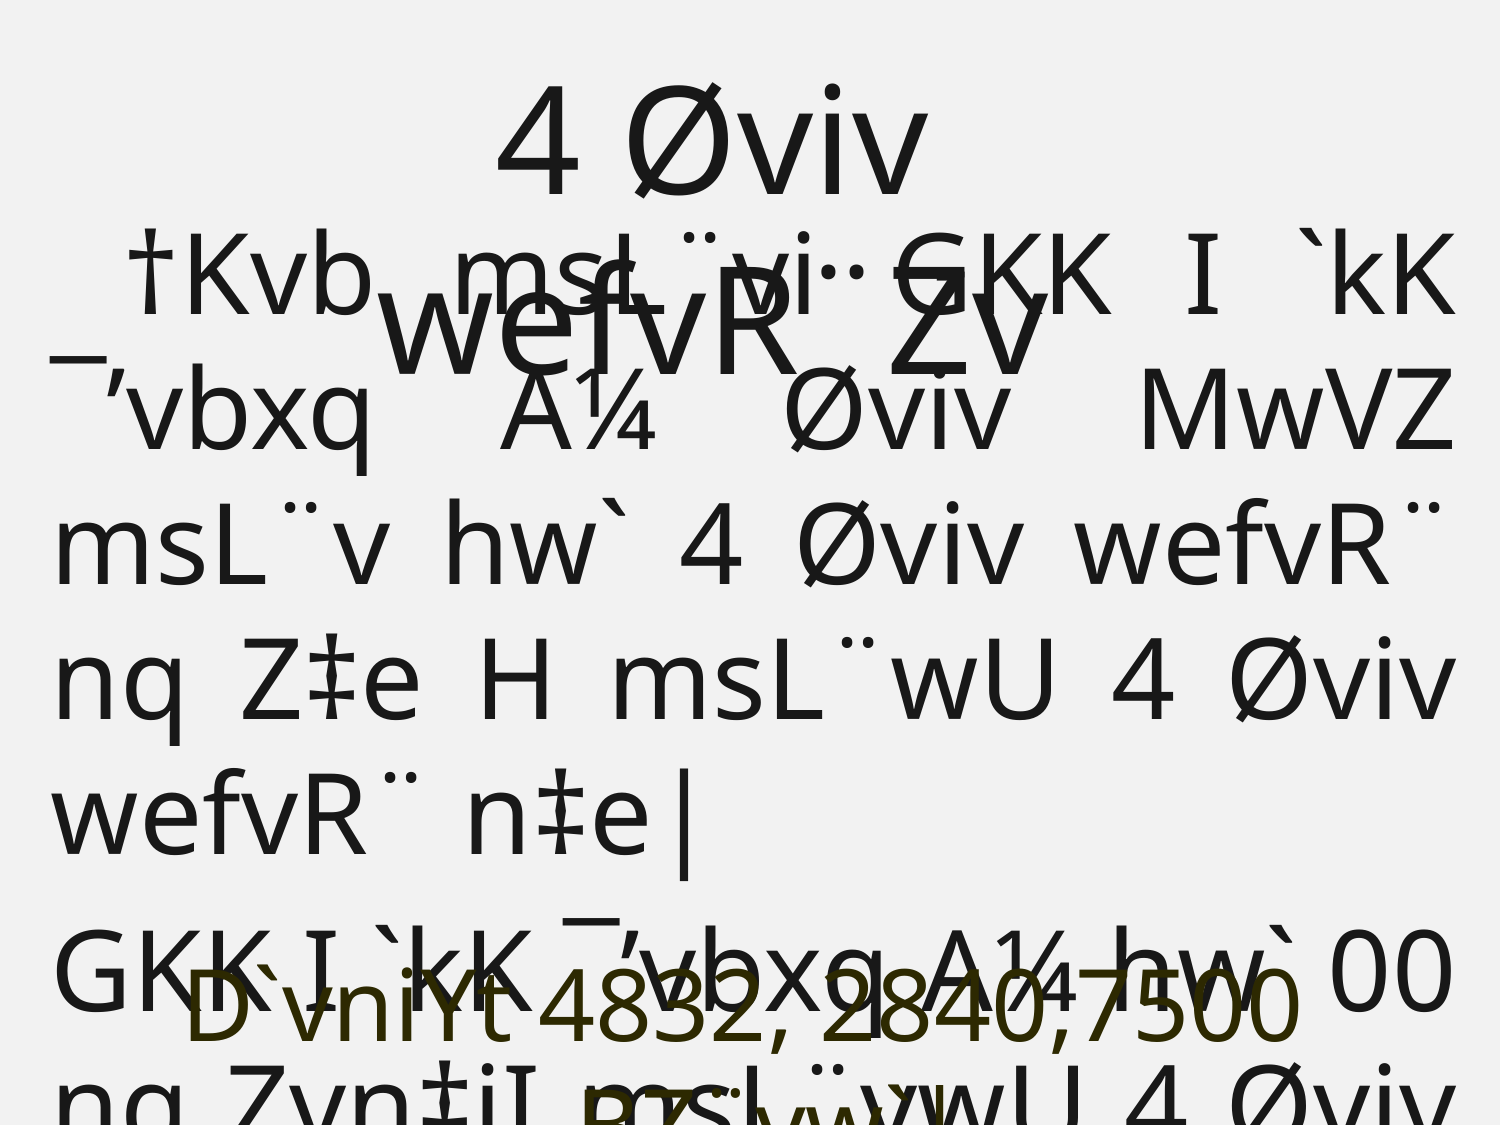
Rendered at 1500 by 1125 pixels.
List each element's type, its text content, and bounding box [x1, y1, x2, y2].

list †Kvb msL¨vi GKK I `kK ¯’vbxq A¼ Øviv MwVZ msL¨v hw` 4 Øviv wefvR¨ nq Z‡e H msL¨wU 4 Øviv wefvR¨ n‡e| GKK I `kK ¯’vbxq A¼ hw` 00 nq Zvn‡jI msL¨vwU 4 Øviv wefvR¨ n‡e| [35, 194, 1474, 913]
text_box 4 Øviv wefvR¨Zv [262, 37, 1163, 413]
text_box D`vniYt 4832, 2840,7500 BZ¨vw`| [24, 933, 1462, 1087]
